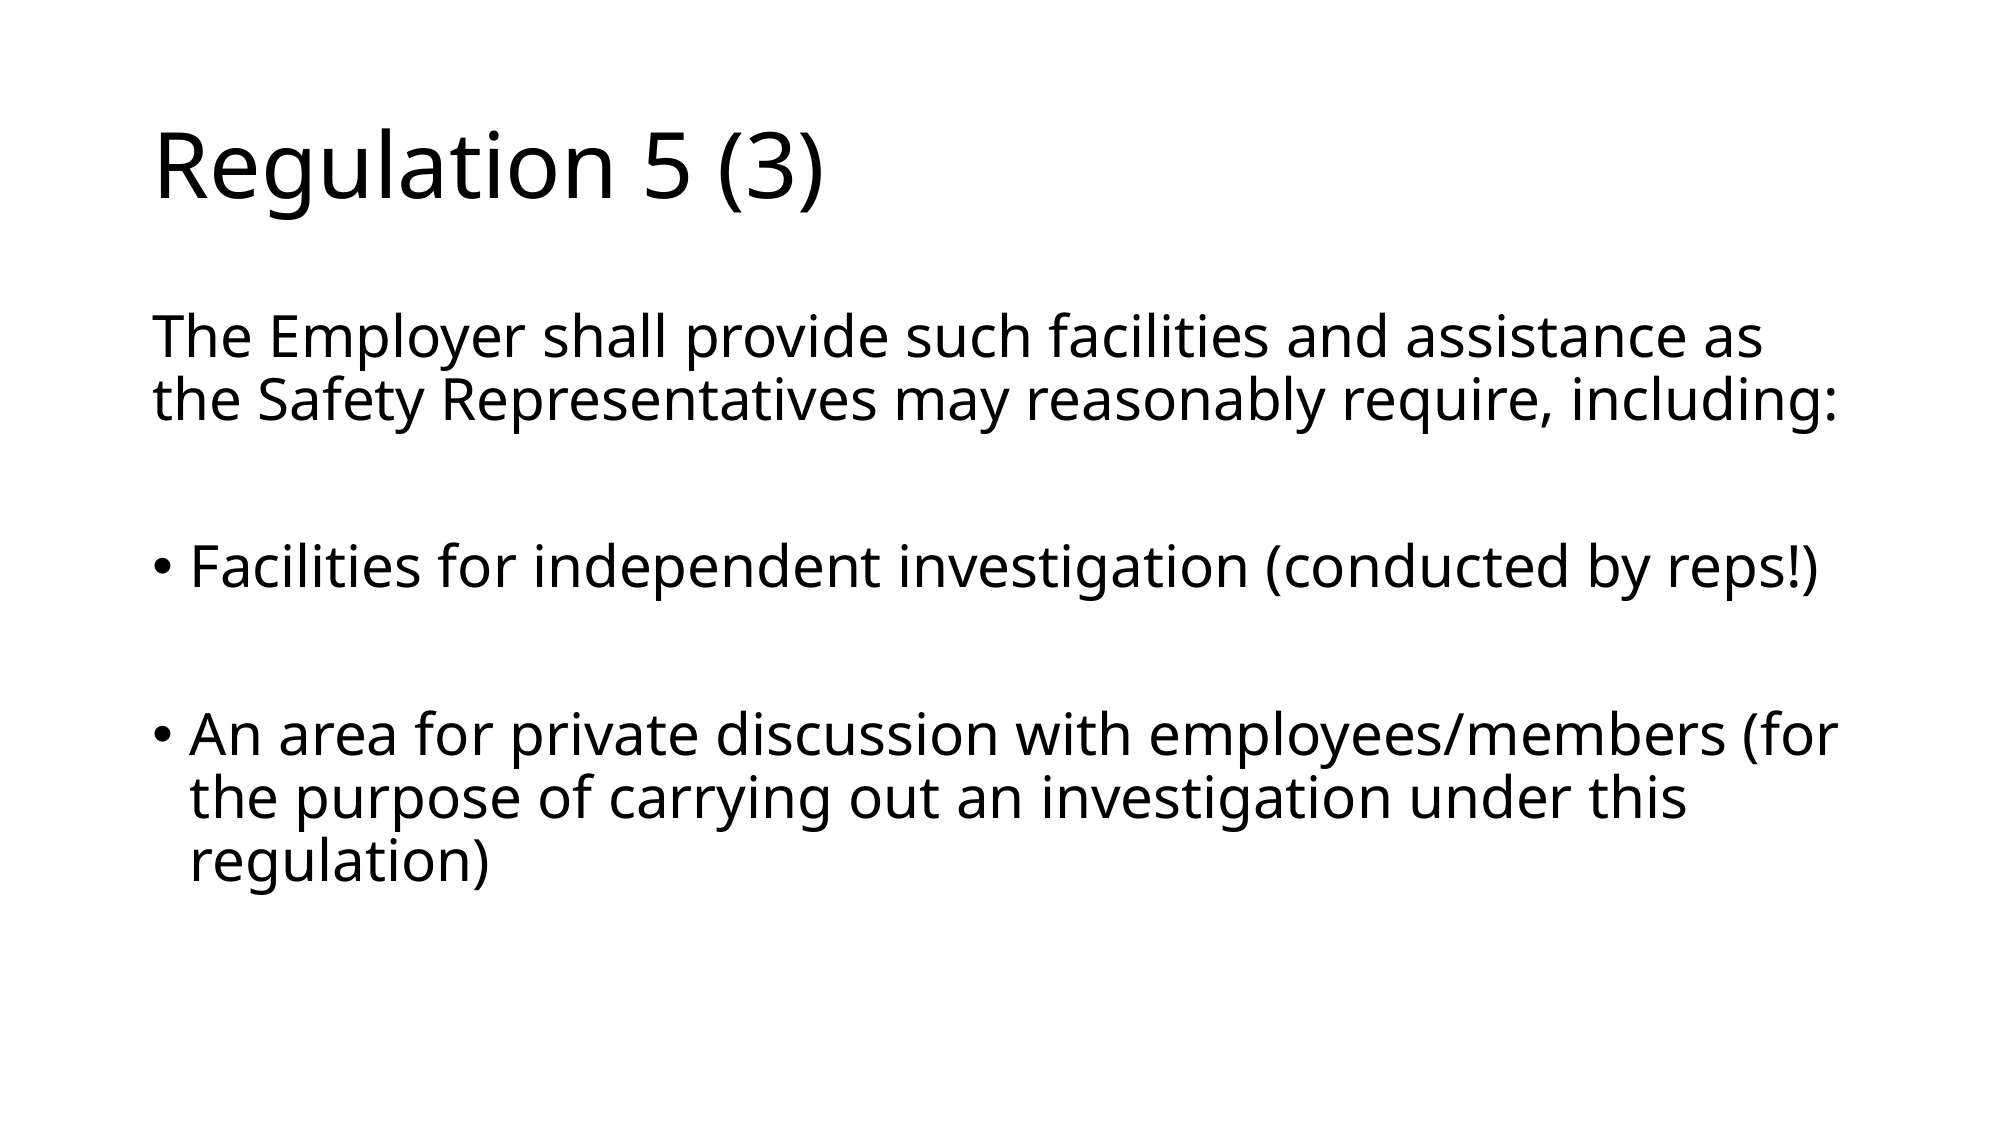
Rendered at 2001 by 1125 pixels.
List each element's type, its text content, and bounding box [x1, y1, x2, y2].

title Regulation 5 (3) [137, 59, 1863, 278]
list The Employer shall provide such facilities and assistance as the Safety Representatives may reasonably require, including: Facilities for independent investigation (conducted by reps!) An area for private discussion with employees/members (for the purpose of carrying out an investigation under this regulation) [137, 299, 1863, 1014]
